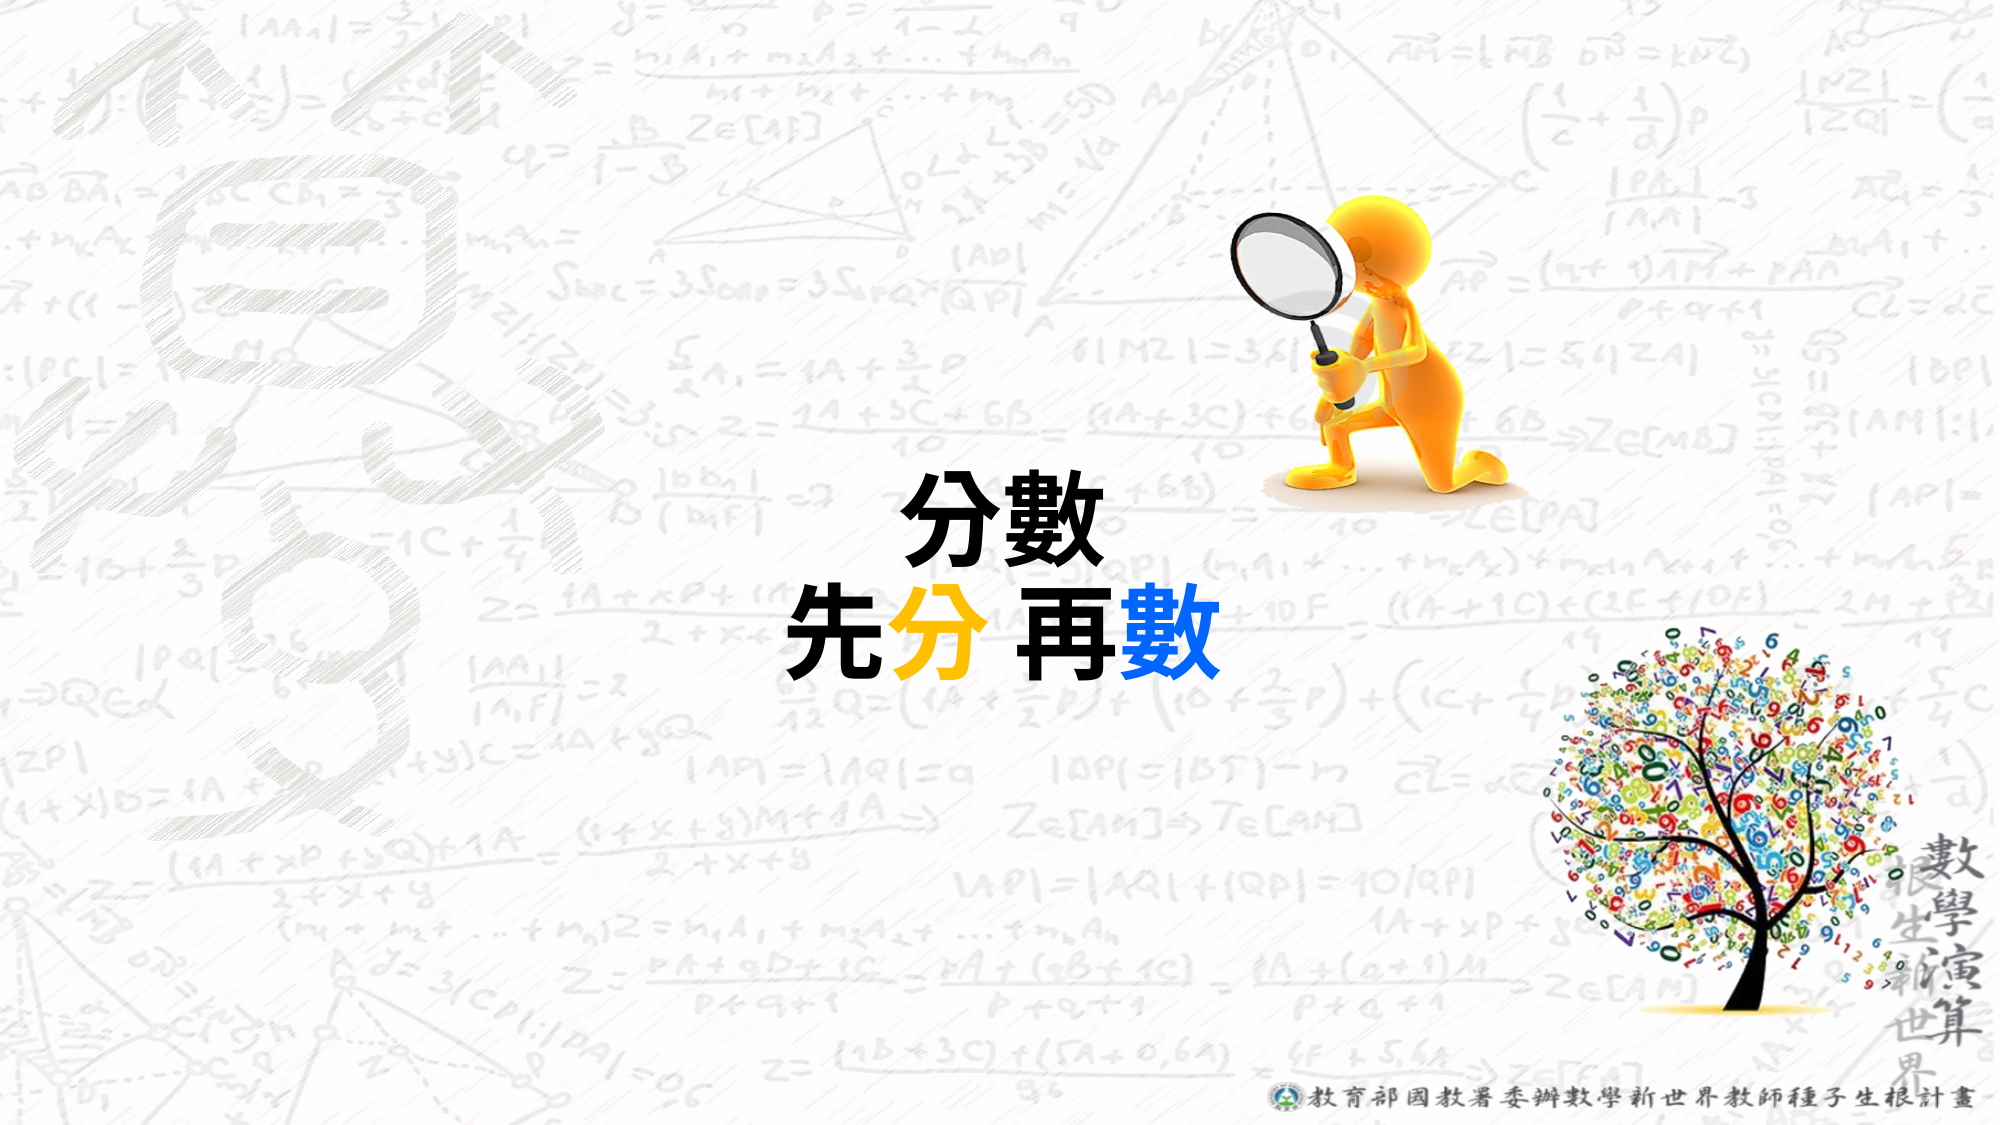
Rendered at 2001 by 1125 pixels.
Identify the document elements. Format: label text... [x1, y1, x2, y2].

picture [0, 0, 2001, 1125]
text_box 分數 先分 再數 [626, 461, 1379, 697]
